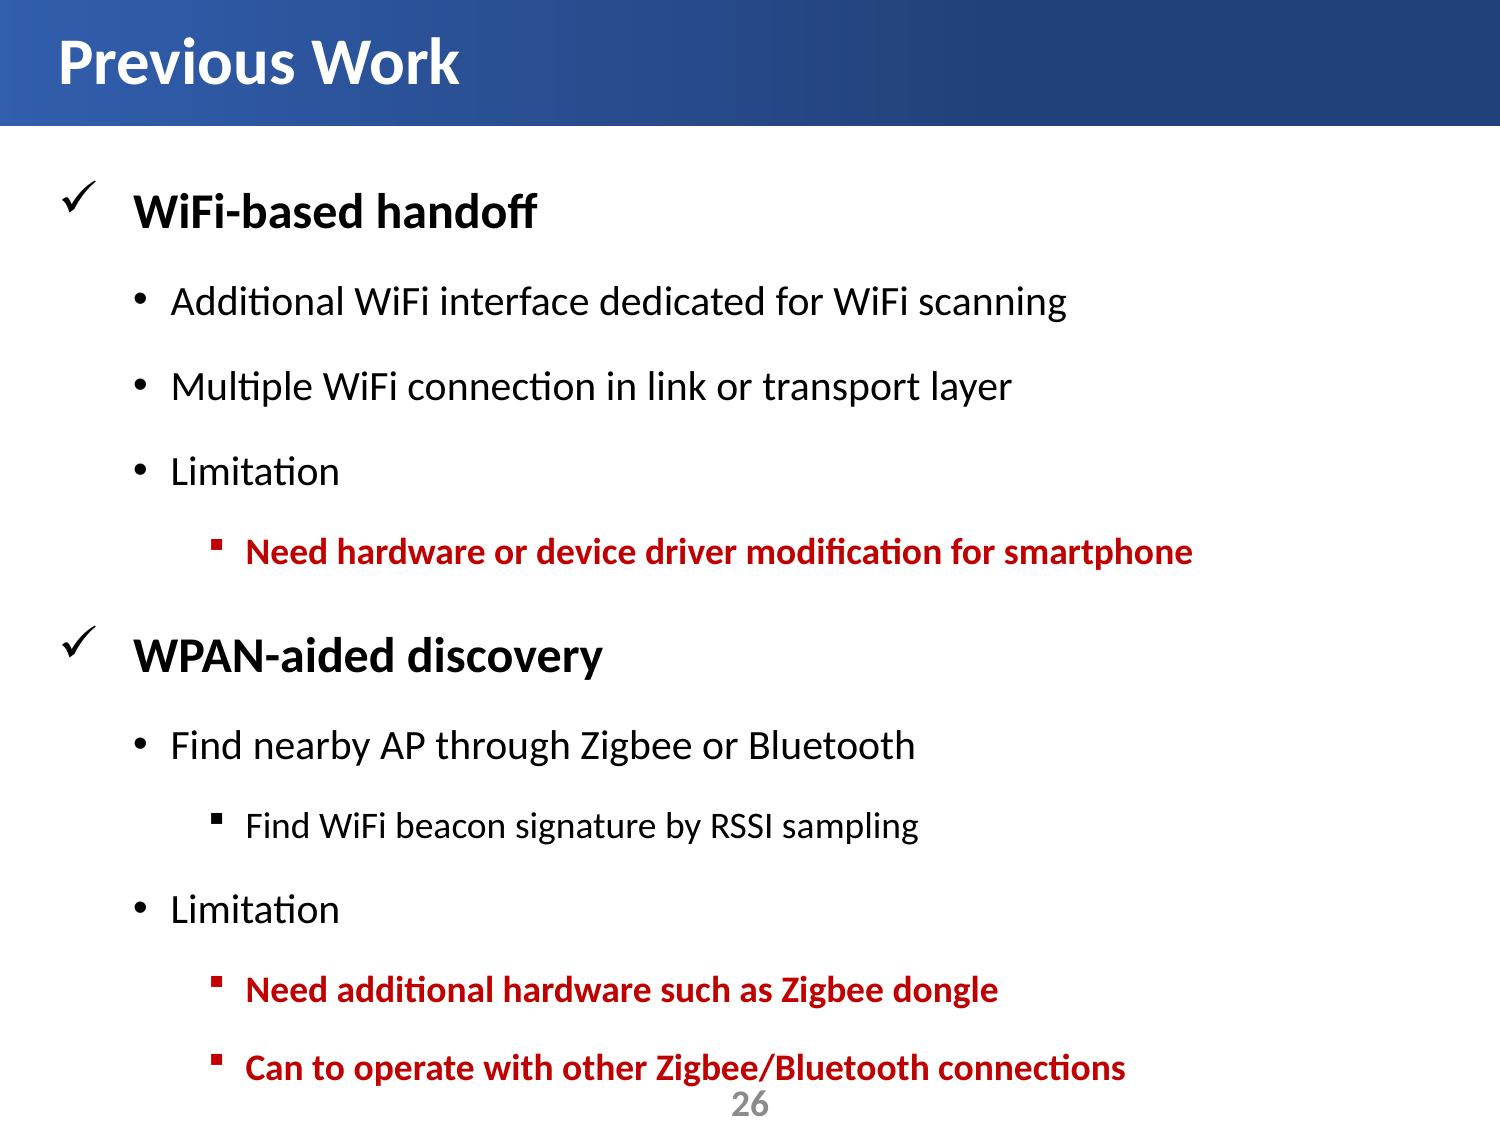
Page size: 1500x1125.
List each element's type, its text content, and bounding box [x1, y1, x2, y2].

title Previous Work [43, 0, 1457, 126]
slide_number 26 [691, 1084, 808, 1118]
list WiFi-based handoff Additional WiFi interface dedicated for WiFi scanning Multiple WiFi connection in link or transport layer Limitation Need hardware or device driver modification for smartphone WPAN-aided discovery Find nearby AP through Zigbee or Bluetooth Find WiFi beacon signature by RSSI sampling Limitation Need additional hardware such as Zigbee dongle Can to operate with other Zigbee/Bluetooth connections [43, 140, 1457, 1069]
